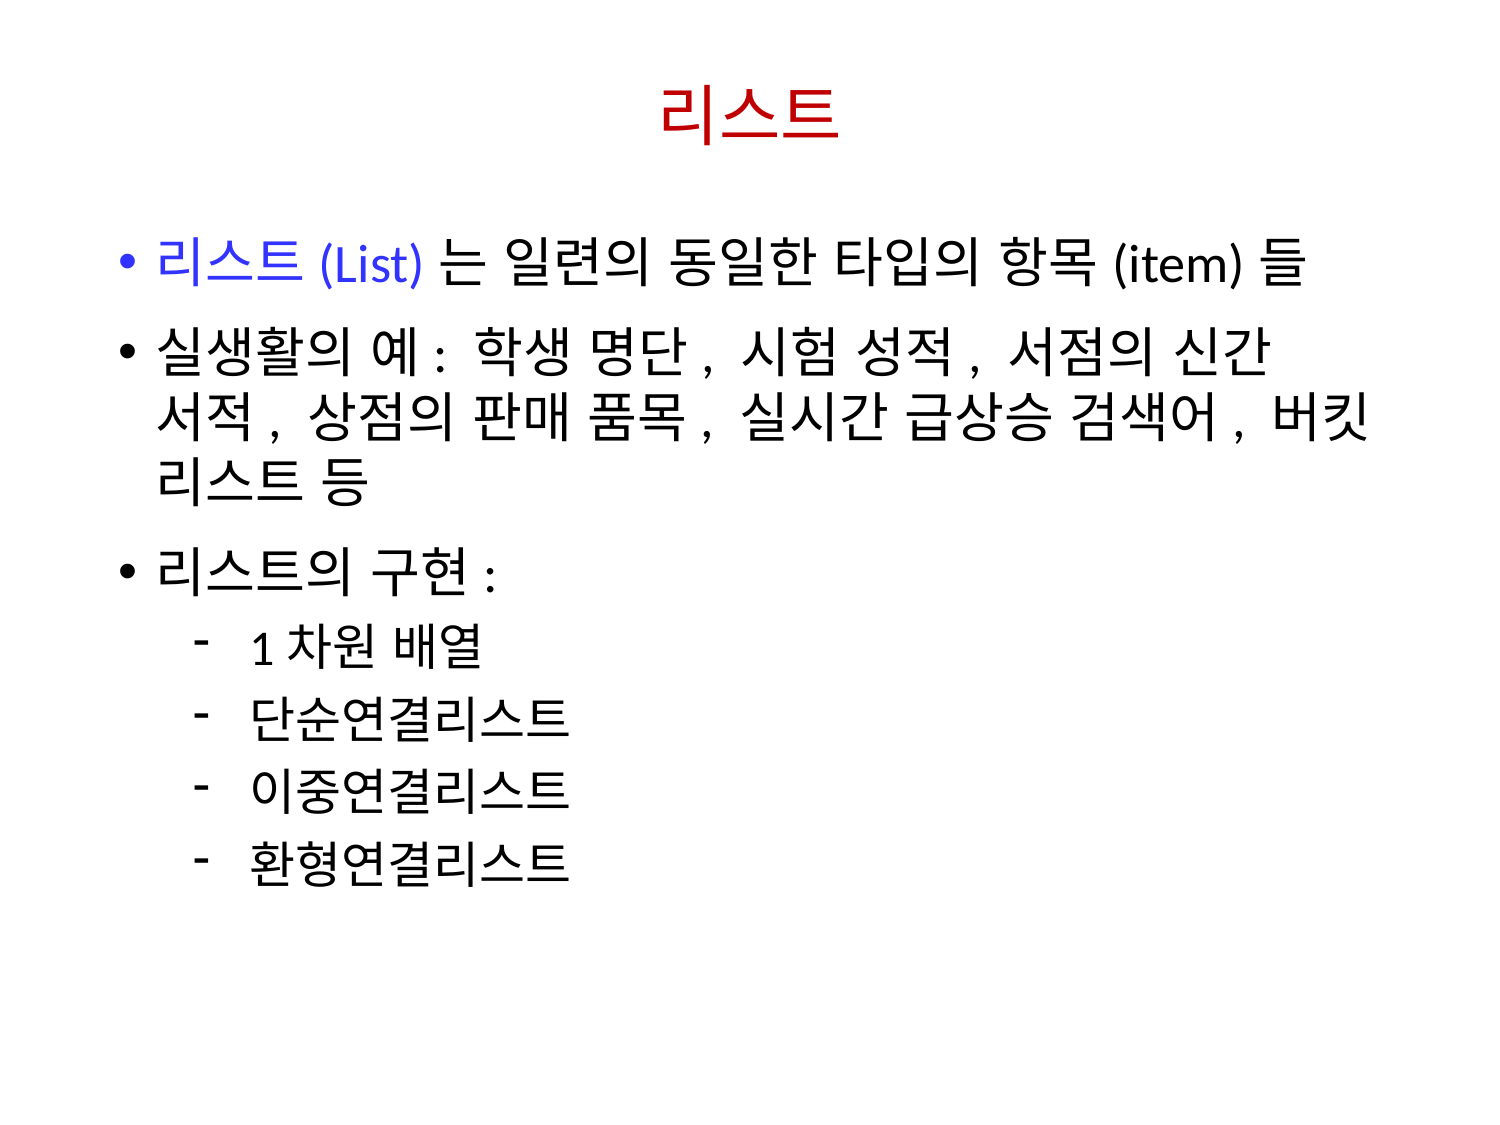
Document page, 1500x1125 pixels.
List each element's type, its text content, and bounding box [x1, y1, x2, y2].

title 리스트 [103, 77, 1397, 160]
list 리스트(List)는 일련의 동일한 타입의 항목(item)들 실생활의 예: 학생 명단, 시험 성적, 서점의 신간 서적, 상점의 판매 품목, 실시간 급상승 검색어, 버킷 리스트 등 리스트의 구현: 1차원 배열 단순연결리스트 이중연결리스트 환형연결리스트 [103, 221, 1397, 1065]
